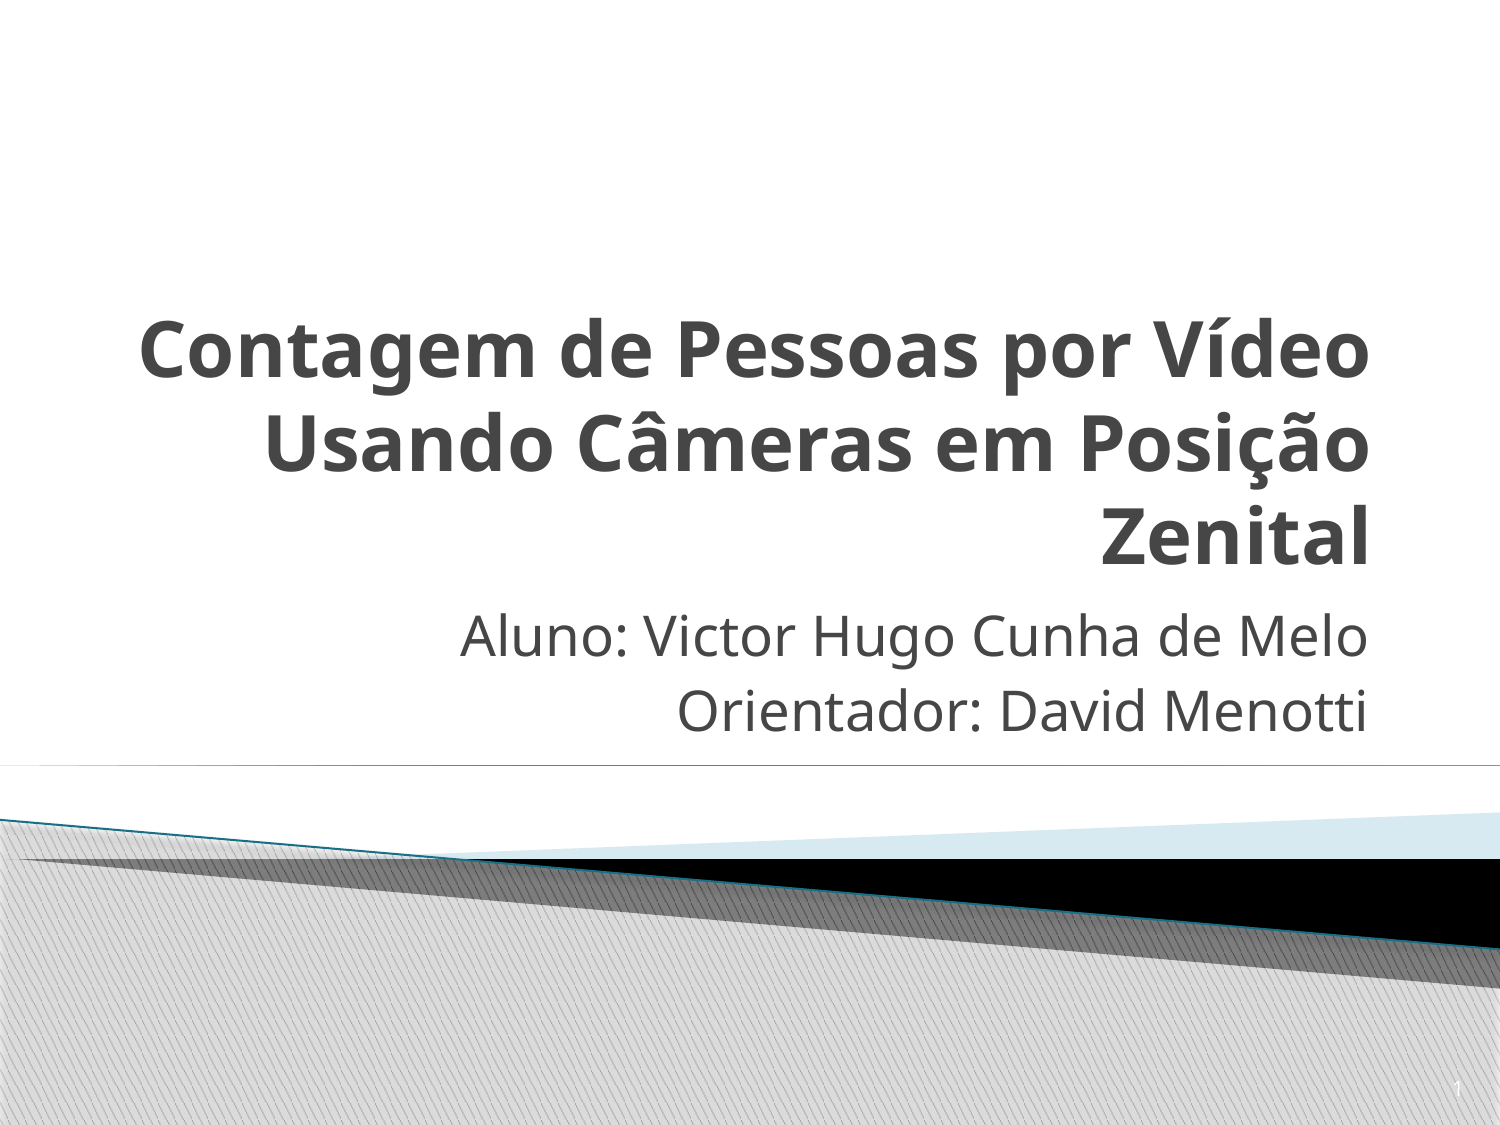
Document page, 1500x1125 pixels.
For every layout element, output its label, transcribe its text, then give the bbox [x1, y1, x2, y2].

title Contagem de Pessoas por Vídeo Usando Câmeras em Posição Zenital [112, 287, 1388, 588]
subtitle Aluno: Victor Hugo Cunha de Melo Orientador: David Menotti [112, 592, 1388, 790]
slide_number 1 [1418, 1051, 1479, 1112]
picture [5, 859, 1500, 989]
